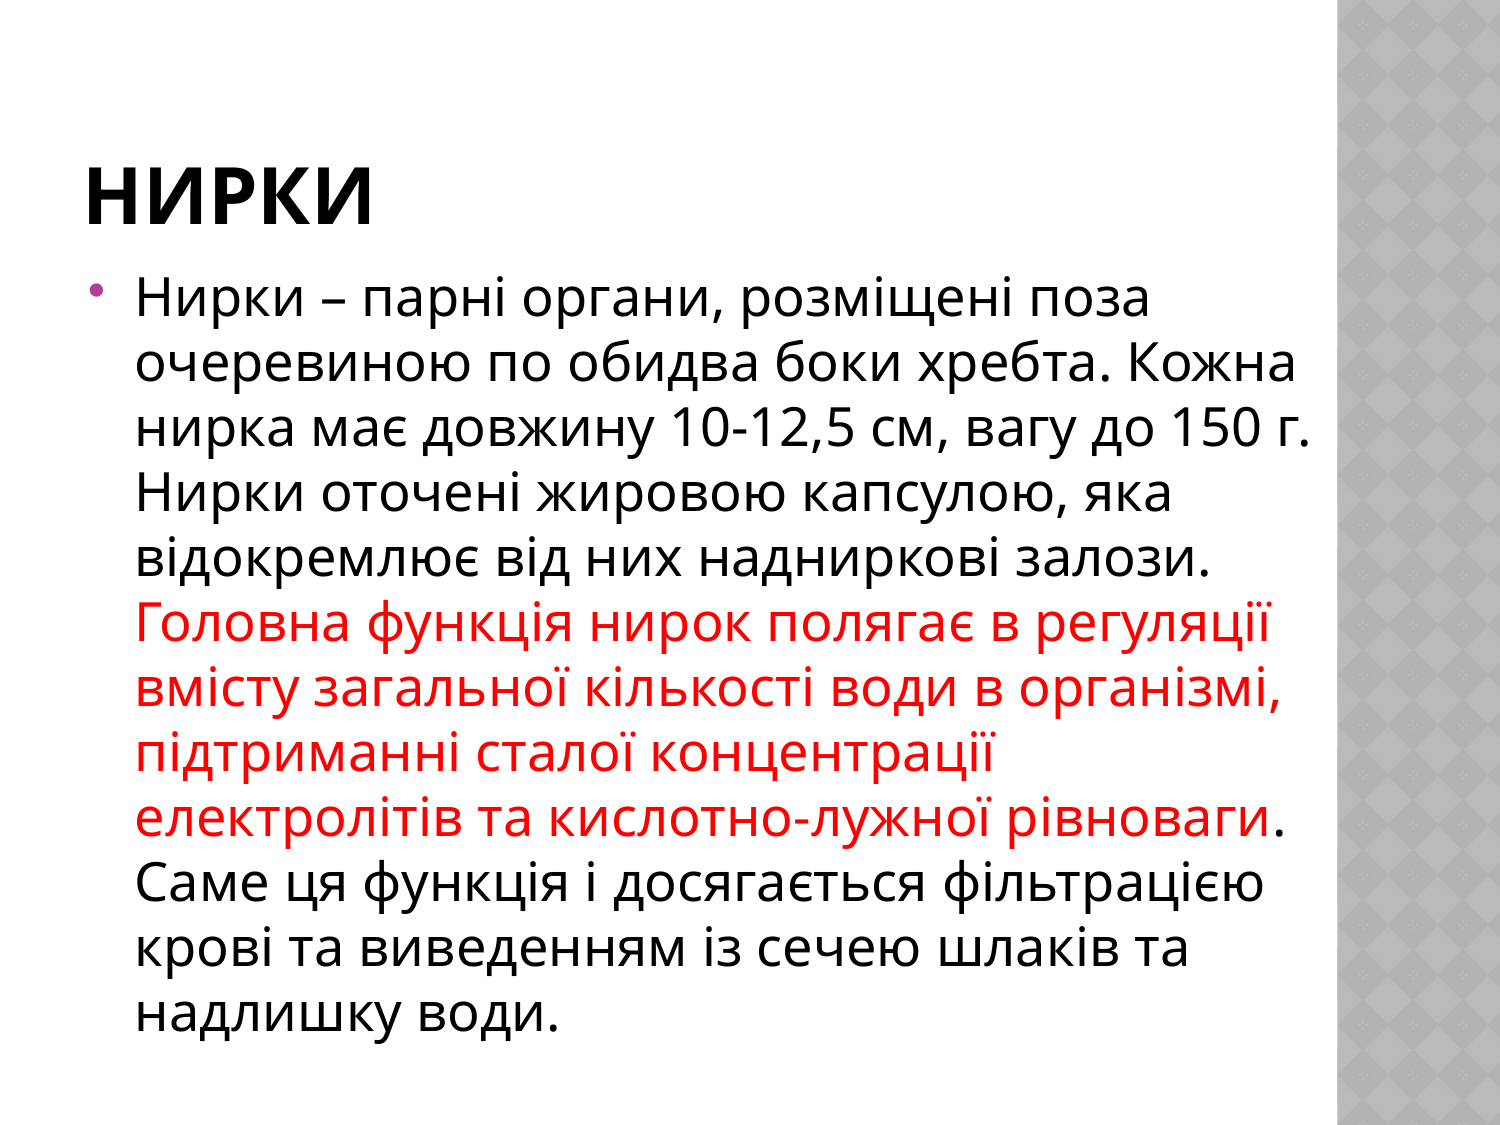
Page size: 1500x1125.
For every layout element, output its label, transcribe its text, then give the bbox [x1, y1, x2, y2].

list Нирки – парні органи, розміщені поза очеревиною по обидва боки хребта. Кожна нирка має довжину 10-12,5 см, вагу до 150 г. Нирки оточені жировою капсулою, яка відокремлює від них надниркові залози. Головна функція нирок полягає в регуляції вмісту загальної кількості води в організмі, підтриманні сталої концентрації електролітів та кислотно-лужної рівноваги. Саме ця функція і досягається фільтрацією крові та виведенням із сечею шлаків та надлишку води. [75, 255, 1341, 1059]
title Нирки [75, 52, 1263, 240]
